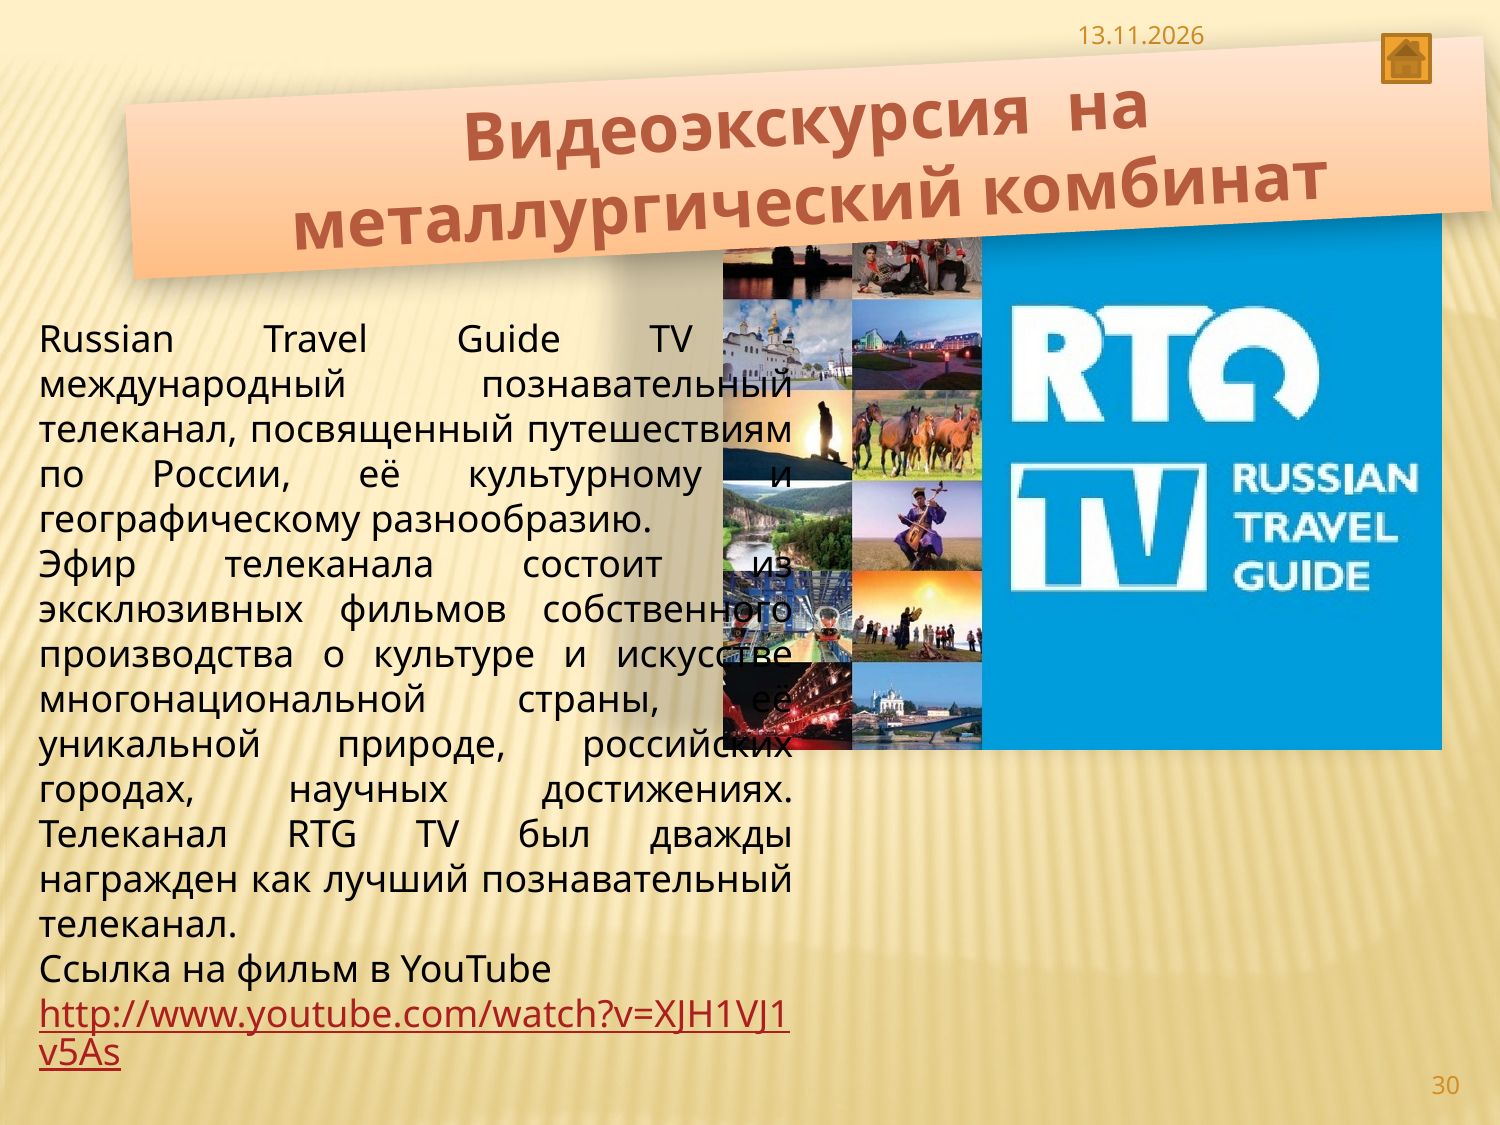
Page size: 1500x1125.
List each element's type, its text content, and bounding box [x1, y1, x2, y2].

text_box Видеоэкскурсия на металлургический комбинат [124, 35, 1493, 281]
slide_number 30 [1350, 1062, 1475, 1103]
picture [1232, 560, 1370, 593]
picture [723, 210, 1442, 751]
picture [1232, 462, 1419, 496]
text_box Russian Travel Guide TV - международный познавательный телеканал, посвященный путешествиям по России, её культурному и географическому разнообразию. Эфир телеканала состоит из эксклюзивных фильмов собственного производства о культуре и искусстве многонациональной страны, её уникальной природе, российских городах, научных достижениях. Телеканал RTG TV был дважды награжден как лучший познавательный телеканал. Ссылка на фильм в YouTube http://www.youtube.com/watch?v=XJH1VJ1v5As [23, 307, 809, 1094]
text_box [1381, 33, 1432, 84]
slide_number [1062, 12, 1475, 60]
picture [1009, 462, 1209, 593]
picture [1233, 511, 1399, 543]
picture [1009, 304, 1321, 424]
